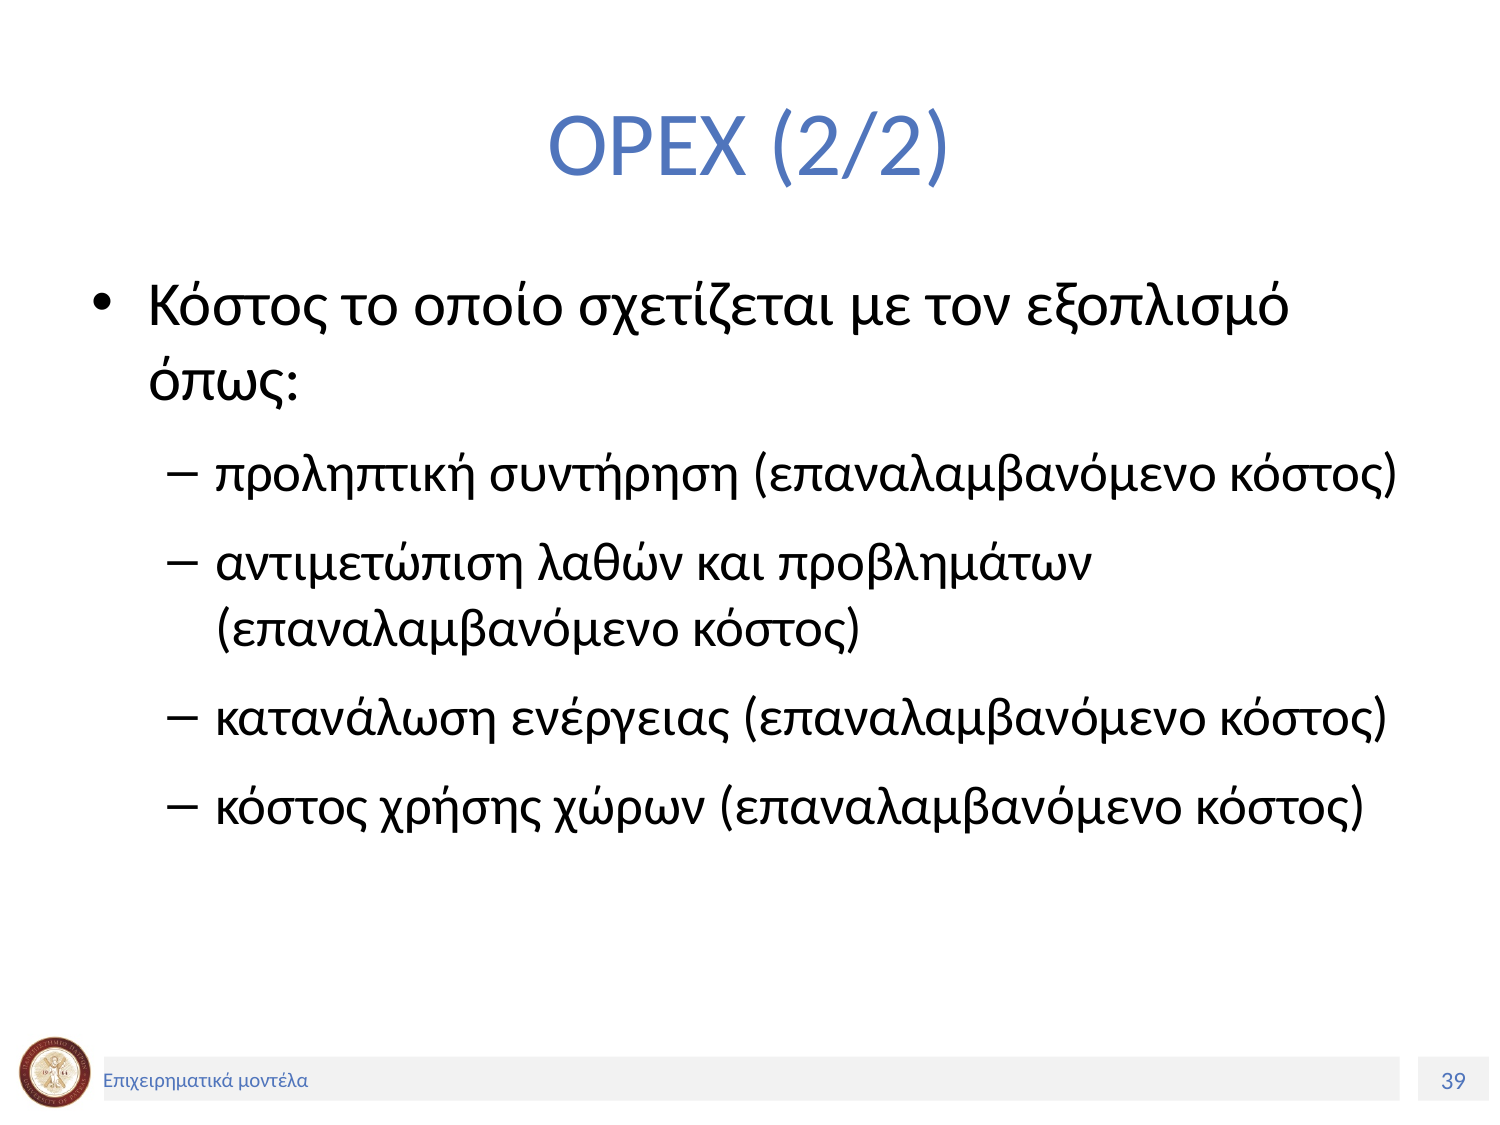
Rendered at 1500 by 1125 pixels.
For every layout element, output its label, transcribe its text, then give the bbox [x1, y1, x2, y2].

title OPEX (2/2) [75, 45, 1425, 233]
list Κόστος το οποίο σχετίζεται με τον εξοπλισμό όπως: προληπτική συντήρηση (επαναλαμβανόμενο κόστος) αντιμετώπιση λαθών και προβλημάτων (επαναλαμβανόμενο κόστος) κατανάλωση ενέργειας (επαναλαμβανόμενο κόστος) κόστος χρήσης χώρων (επαναλαμβανόμενο κόστος) [76, 255, 1427, 998]
picture [5, 1023, 104, 1121]
